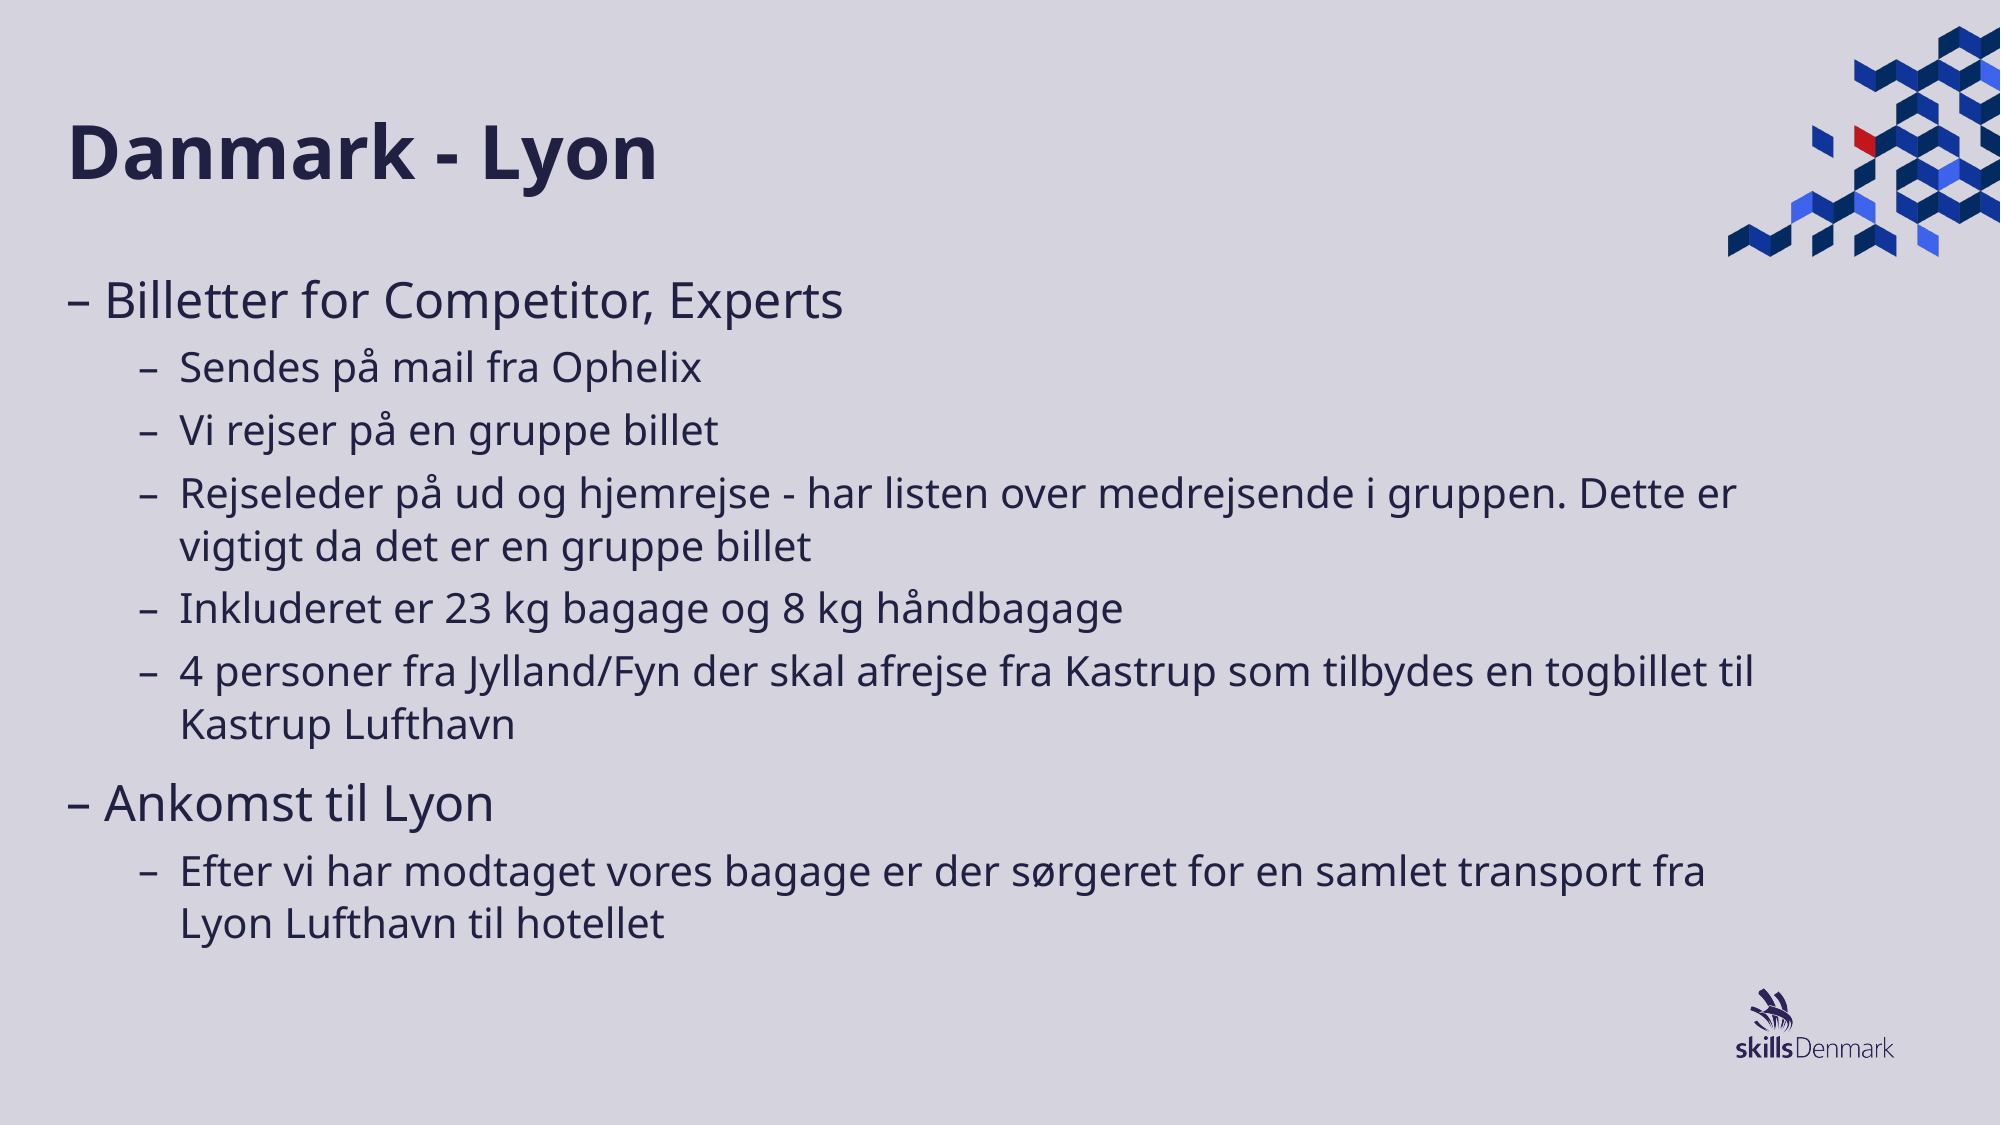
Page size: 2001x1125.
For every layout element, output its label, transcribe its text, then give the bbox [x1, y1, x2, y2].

list Billetter for Competitor, Experts Sendes på mail fra Ophelix Vi rejser på en gruppe billet Rejseleder på ud og hjemrejse - har listen over medrejsende i gruppen. Dette er vigtigt da det er en gruppe billet Inkluderet er 23 kg bagage og 8 kg håndbagage 4 personer fra Jylland/Fyn der skal afrejse fra Kastrup som tilbydes en togbillet til Kastrup Lufthavn Ankomst til Lyon Efter vi har modtaget vores bagage er der sørgeret for en samlet transport fra Lyon Lufthavn til hotellet [51, 257, 1777, 972]
title Danmark - Lyon [51, 75, 1777, 236]
picture [1714, 0, 2000, 258]
picture [1714, 966, 1917, 1080]
